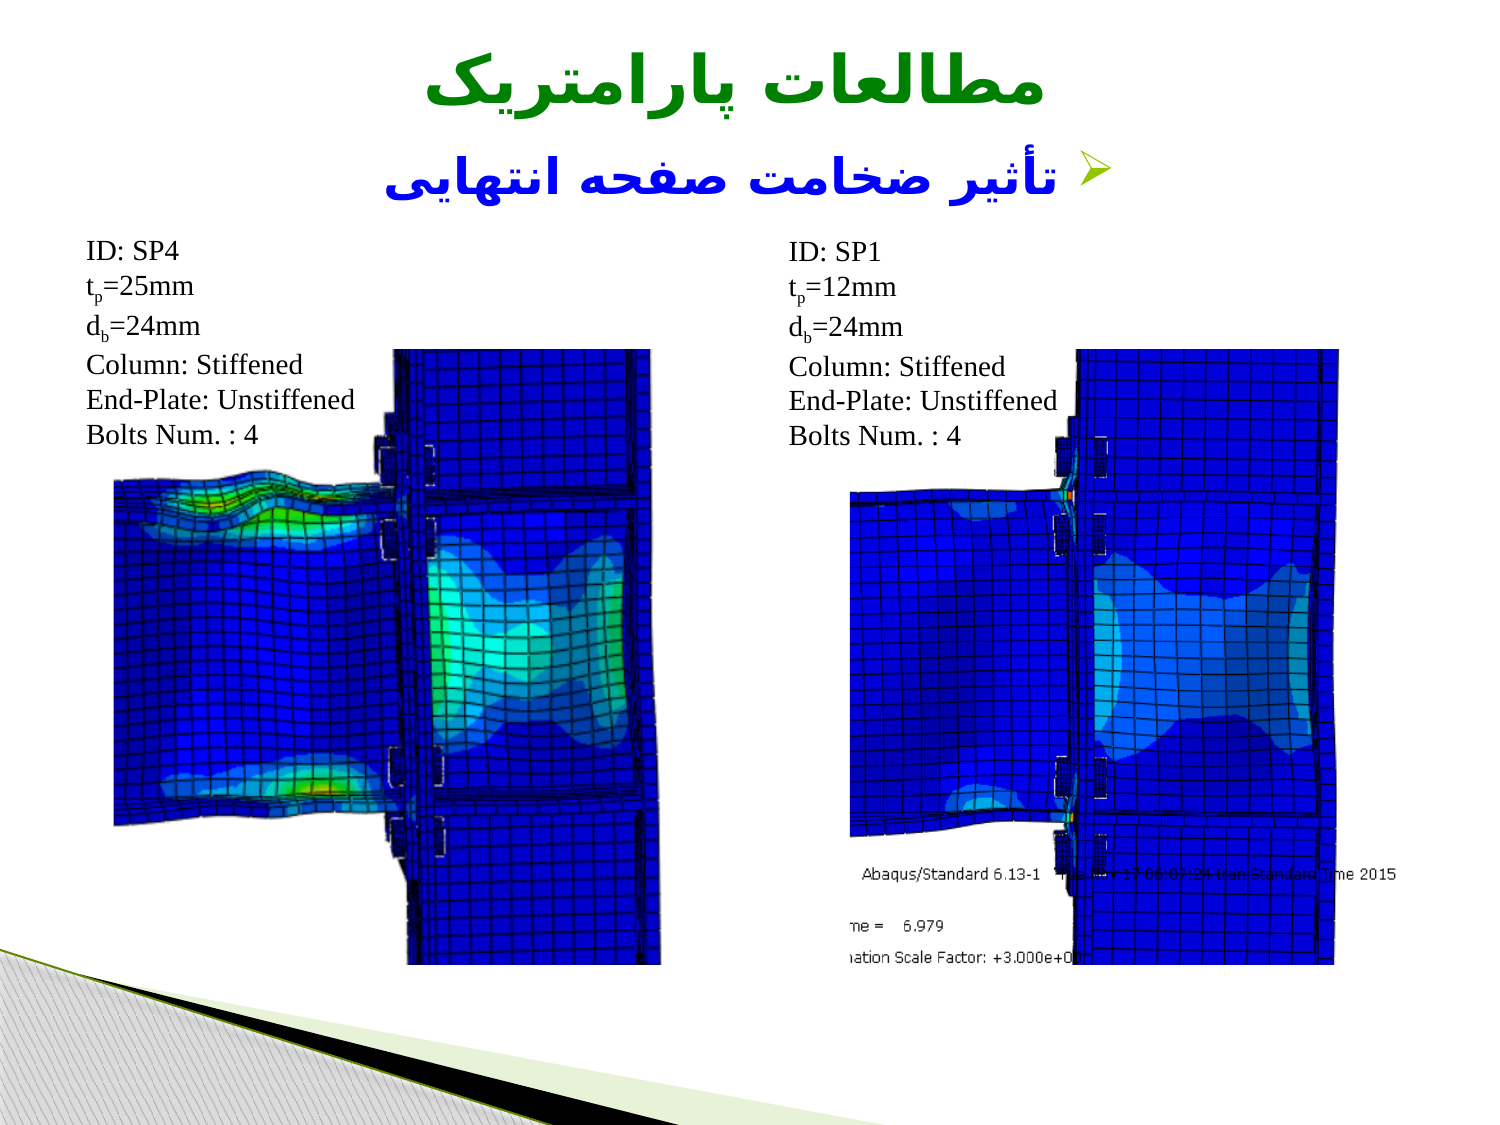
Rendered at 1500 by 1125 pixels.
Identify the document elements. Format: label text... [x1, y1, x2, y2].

picture [849, 349, 1409, 966]
picture [113, 348, 672, 965]
text_box ID: SP1 tp=12mm db=24mm Column: Stiffened End-Plate: Unstiffened Bolts Num. : 4 [773, 224, 1097, 494]
text_box ID: SP4 tp=25mm db=24mm Column: Stiffened End-Plate: Unstiffened Bolts Num. : 4 [71, 223, 383, 493]
text_box مطالعات پارامتریک [21, 29, 1451, 125]
text_box تأثیر ضخامت صفحه انتهایی [0, 137, 1500, 213]
